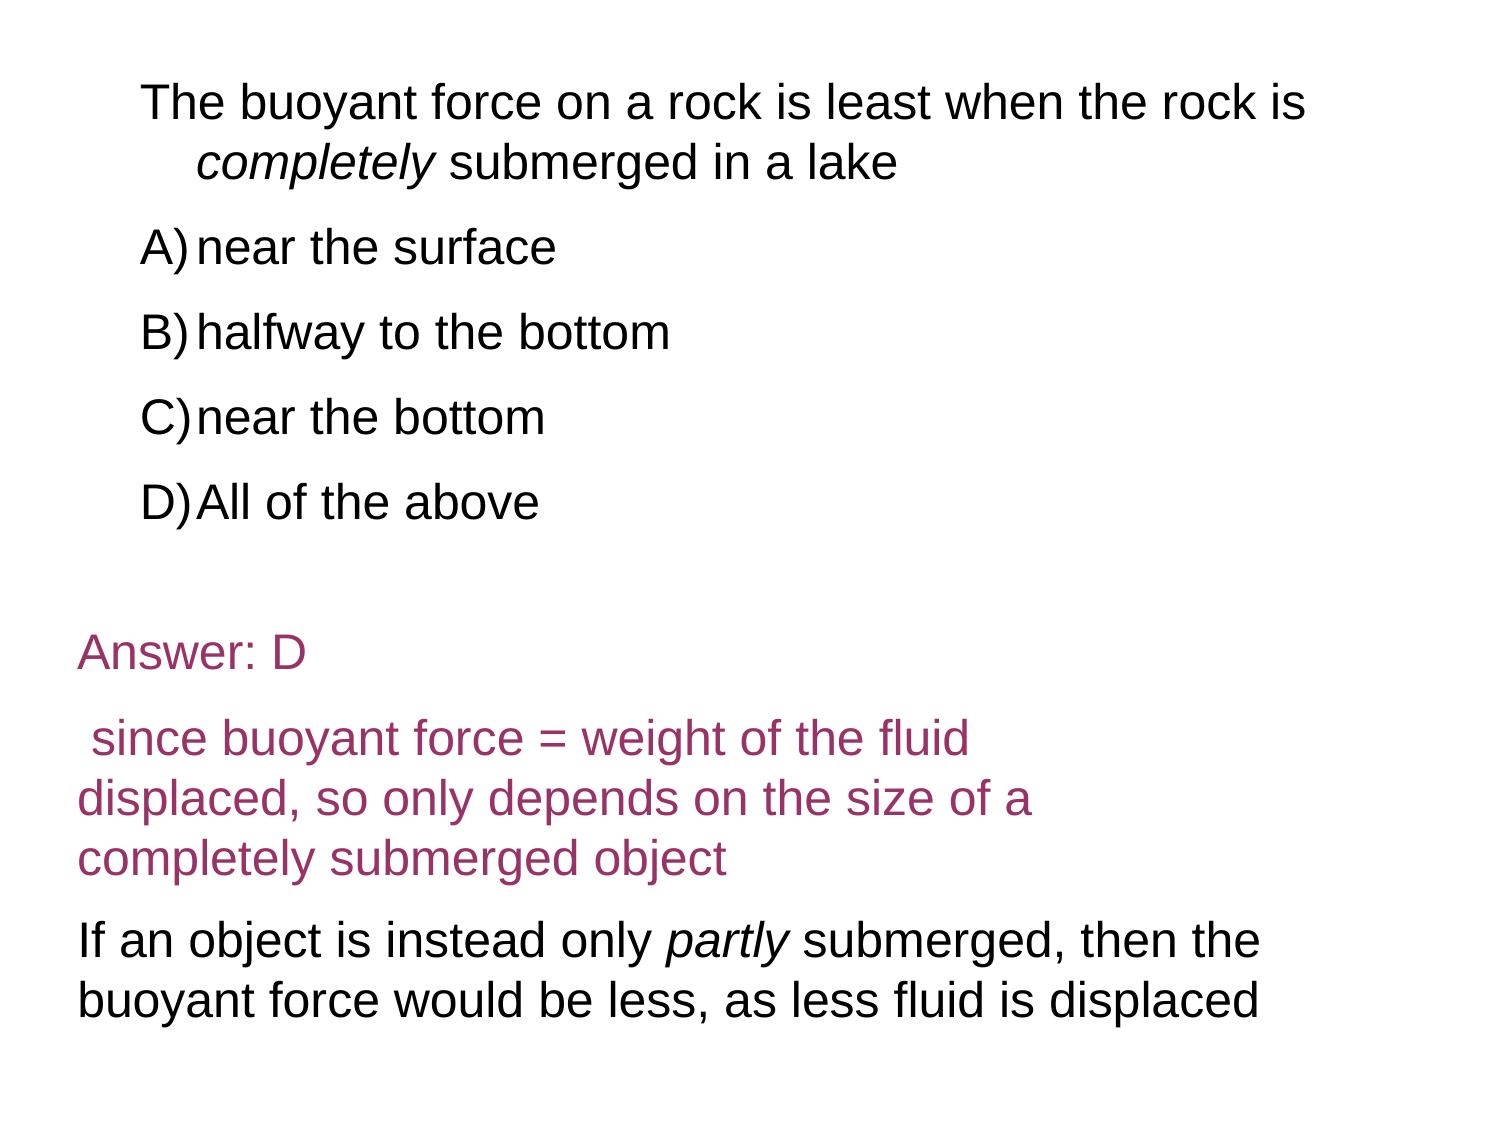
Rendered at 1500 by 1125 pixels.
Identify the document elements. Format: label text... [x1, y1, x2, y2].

text_box The buoyant force on a rock is least when the rock is completely submerged in a lake near the surface halfway to the bottom near the bottom All of the above [124, 62, 1338, 538]
text_box Answer: D since buoyant force = weight of the fluid displaced, so only depends on the size of a completely submerged object [62, 612, 1188, 893]
text_box If an object is instead only partly submerged, then the buoyant force would be less, as less fluid is displaced [62, 899, 1375, 1035]
